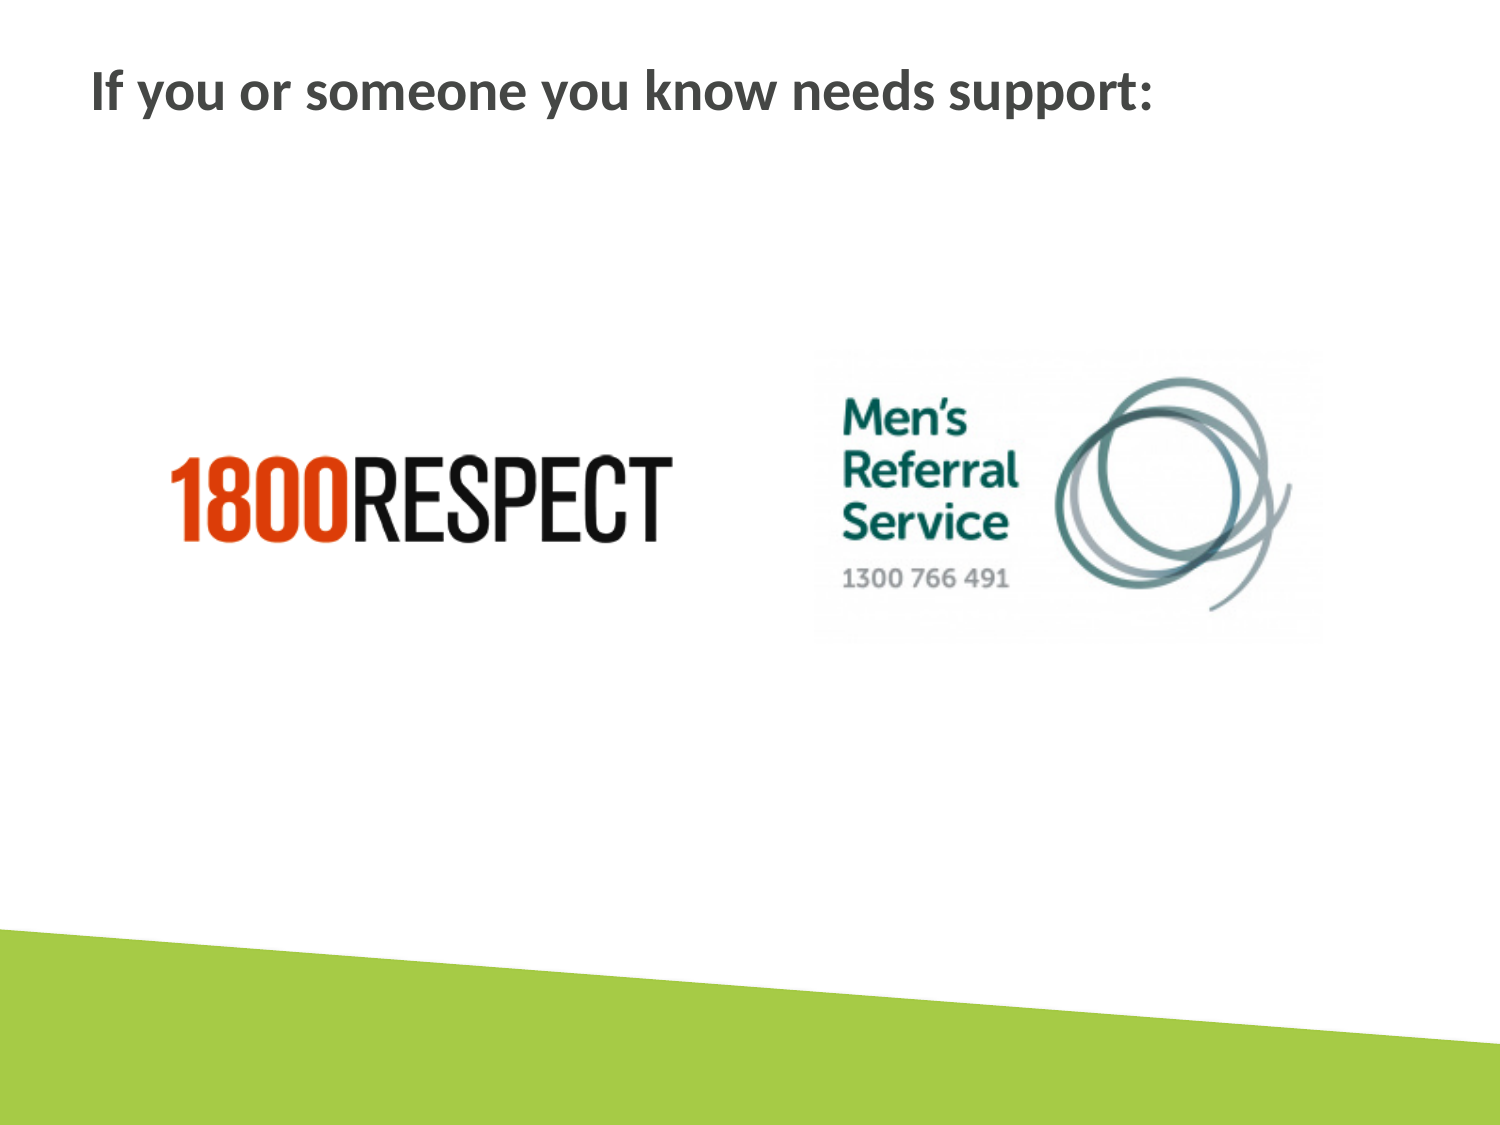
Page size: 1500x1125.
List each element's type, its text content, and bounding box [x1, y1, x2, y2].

picture [814, 349, 1323, 644]
title If you or someone you know needs support: [75, 45, 1425, 175]
picture [147, 347, 696, 656]
text_box [74, 261, 1476, 1125]
